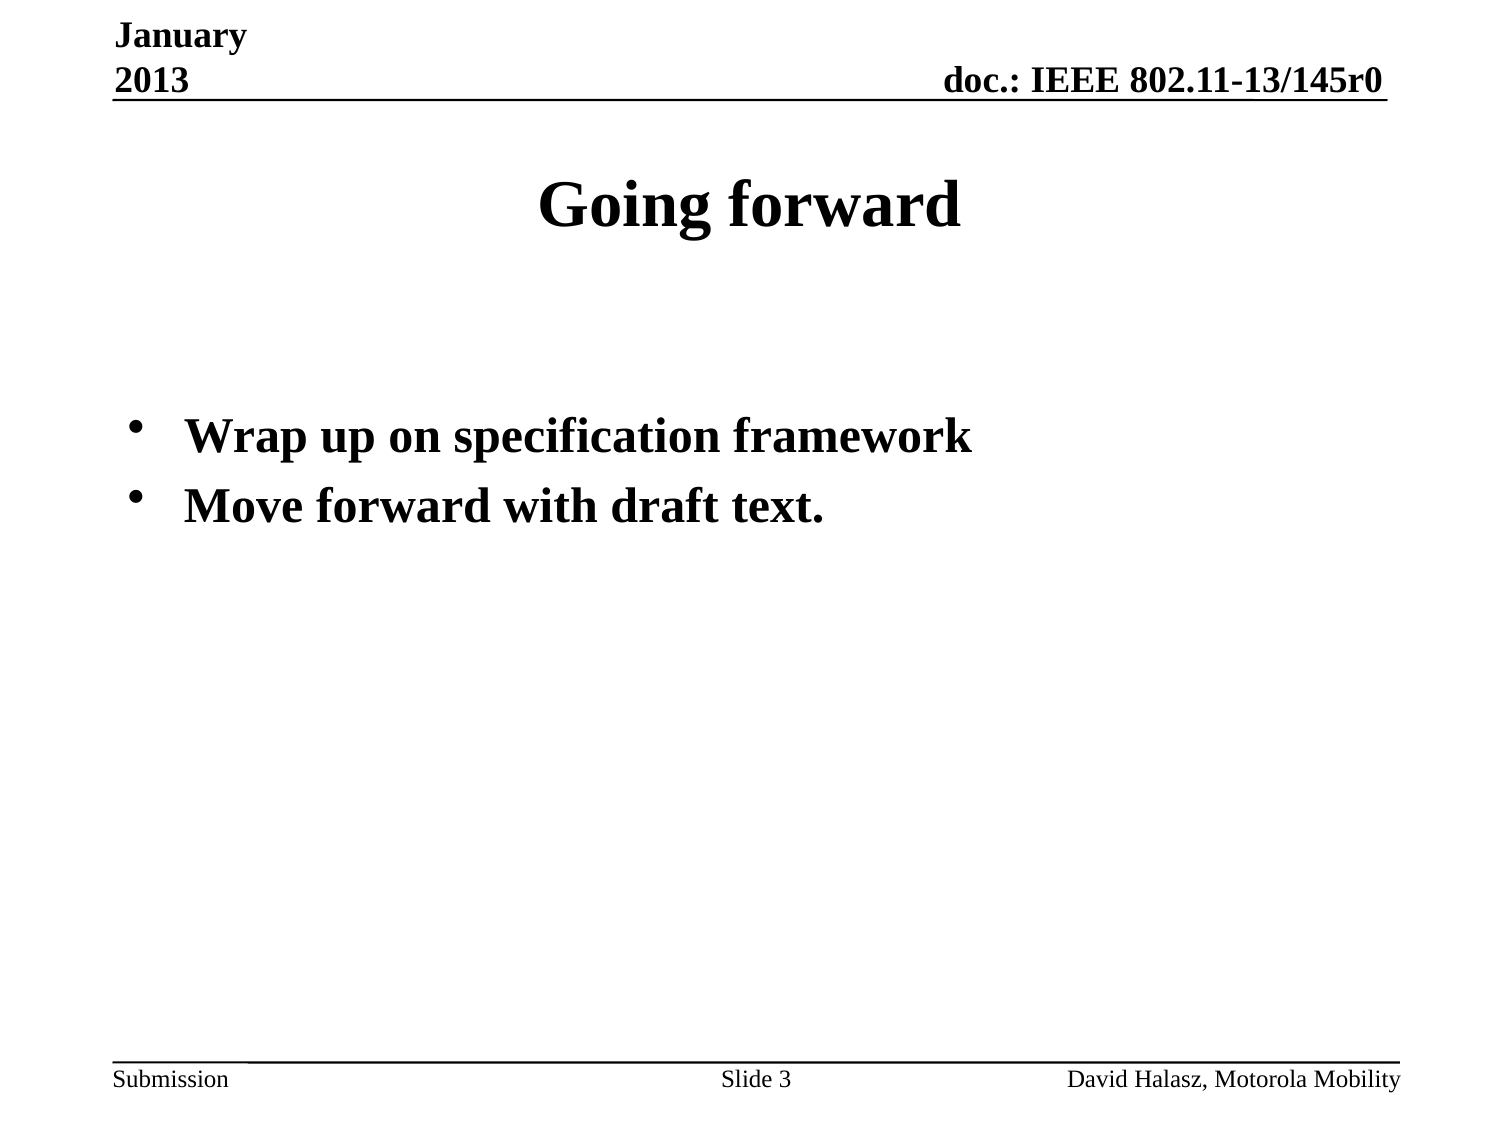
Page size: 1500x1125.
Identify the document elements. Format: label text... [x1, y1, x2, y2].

footer David Halasz, Motorola Mobility [1062, 1061, 1402, 1093]
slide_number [114, 54, 299, 101]
slide_number Slide 3 [712, 1061, 800, 1093]
title Going forward [112, 112, 1388, 288]
list Wrap up on specification framework Move forward with draft text. [112, 324, 1388, 1001]
